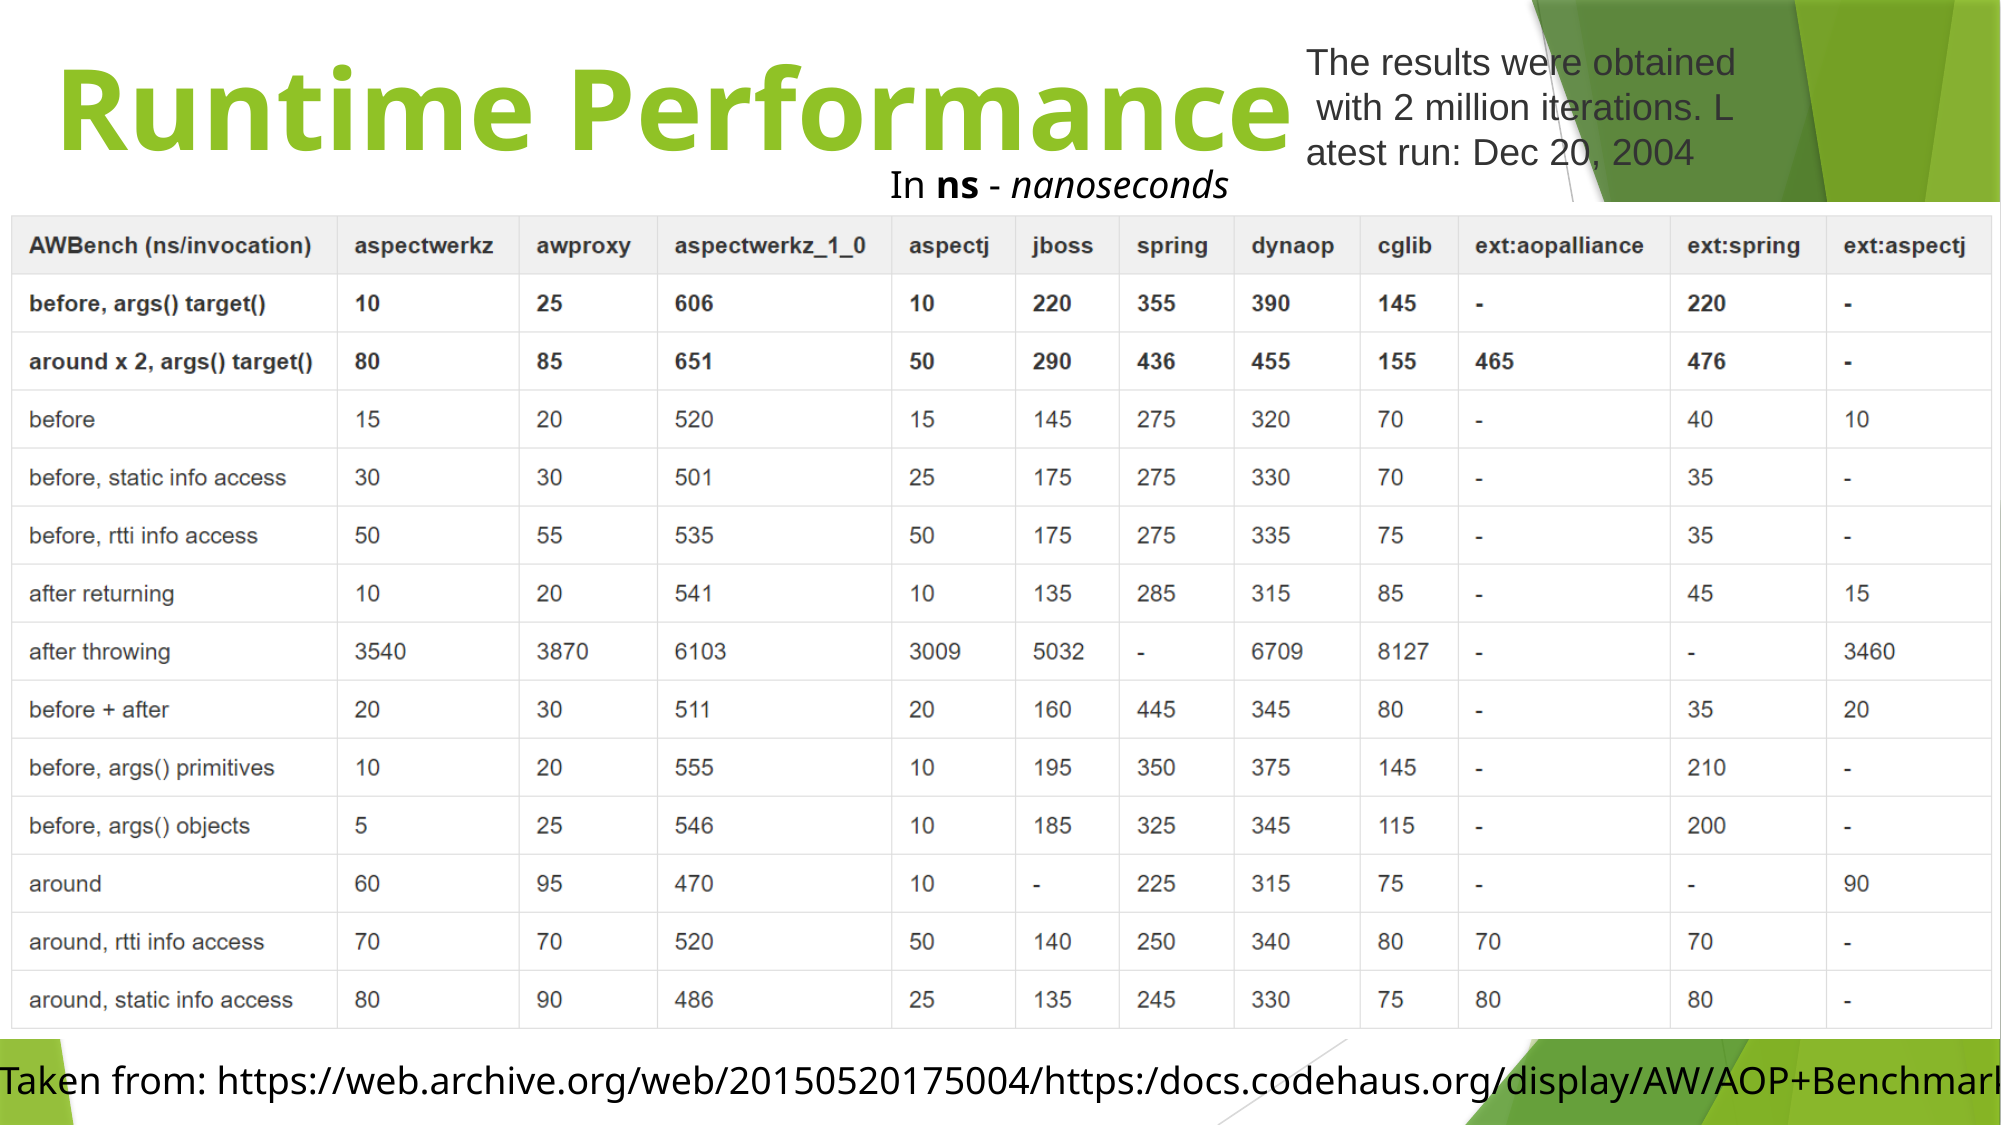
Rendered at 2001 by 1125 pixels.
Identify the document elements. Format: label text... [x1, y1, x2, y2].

text_box Runtime Performance [39, 30, 1450, 201]
text_box The results were obtained with 2 million iterations. L atest run: Dec 20, 2004 [1291, 30, 1752, 181]
picture [0, 201, 2000, 1040]
text_box In ns - nanoseconds [875, 153, 1245, 201]
text_box Taken from: https://web.archive.org/web/20150520175004/https:/docs.codehaus.org/display/AW/AOP+Benchmark [0, 1051, 2000, 1110]
